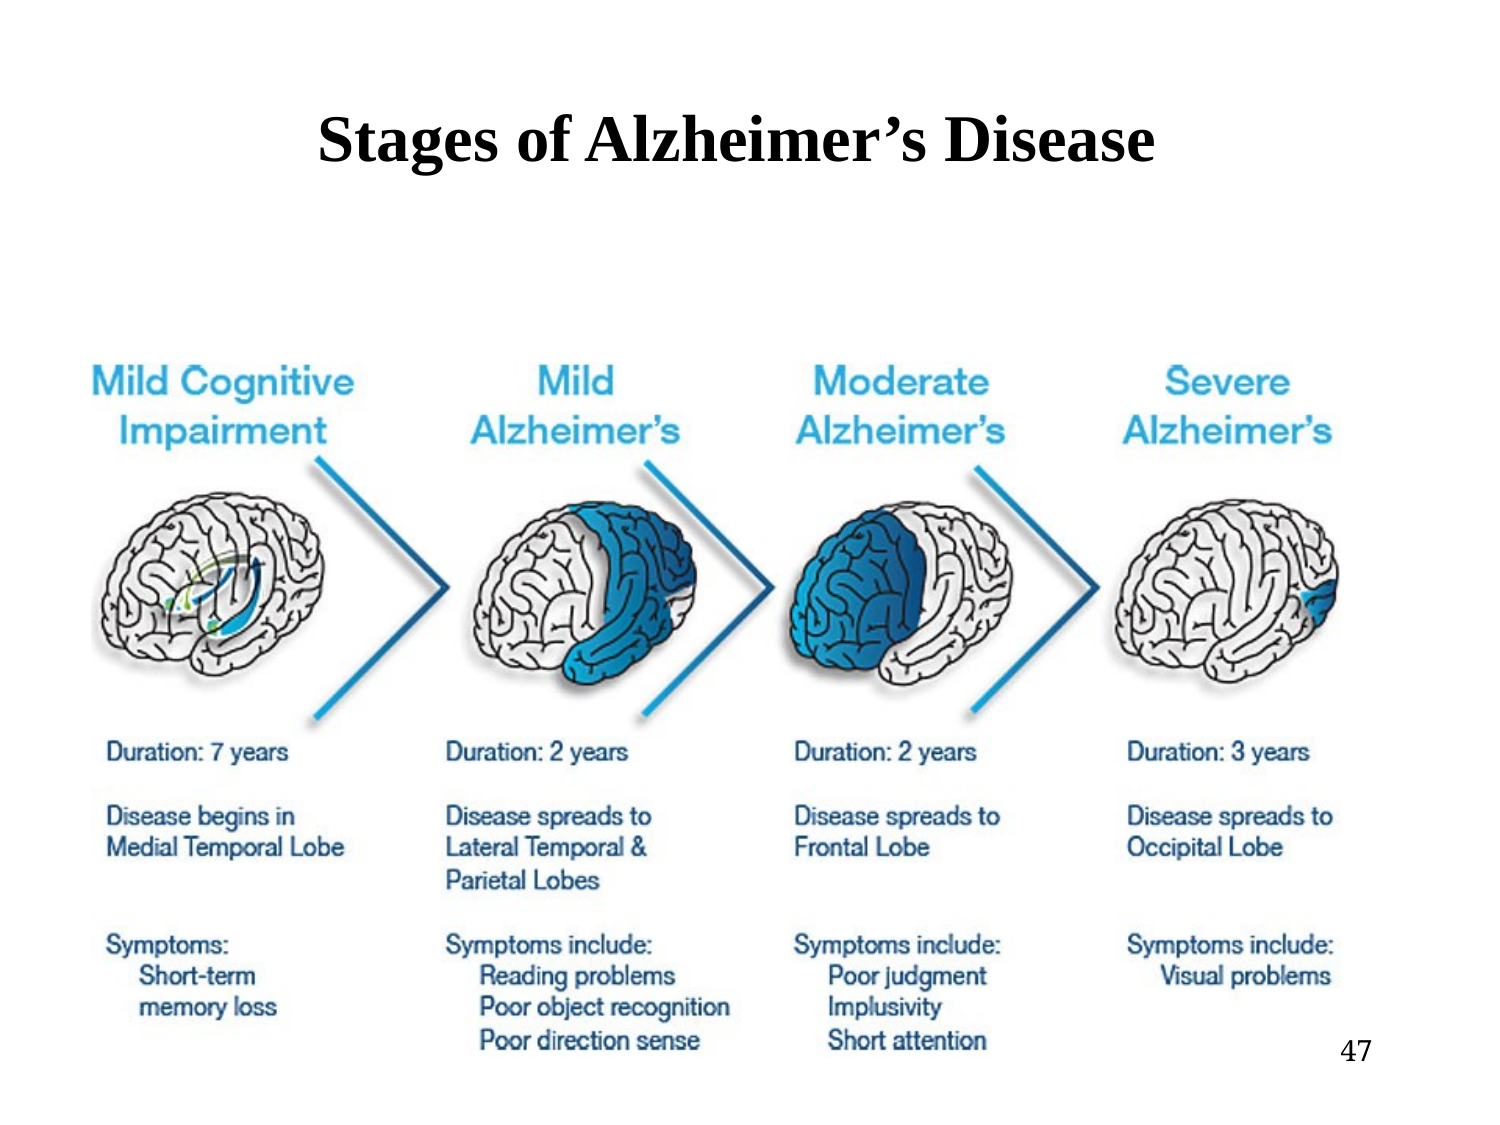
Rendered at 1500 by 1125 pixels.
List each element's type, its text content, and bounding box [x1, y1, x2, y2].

slide_number 47 [1074, 1024, 1388, 1101]
title Stages of Alzheimer’s Disease [99, 58, 1375, 211]
picture [90, 362, 1342, 1058]
